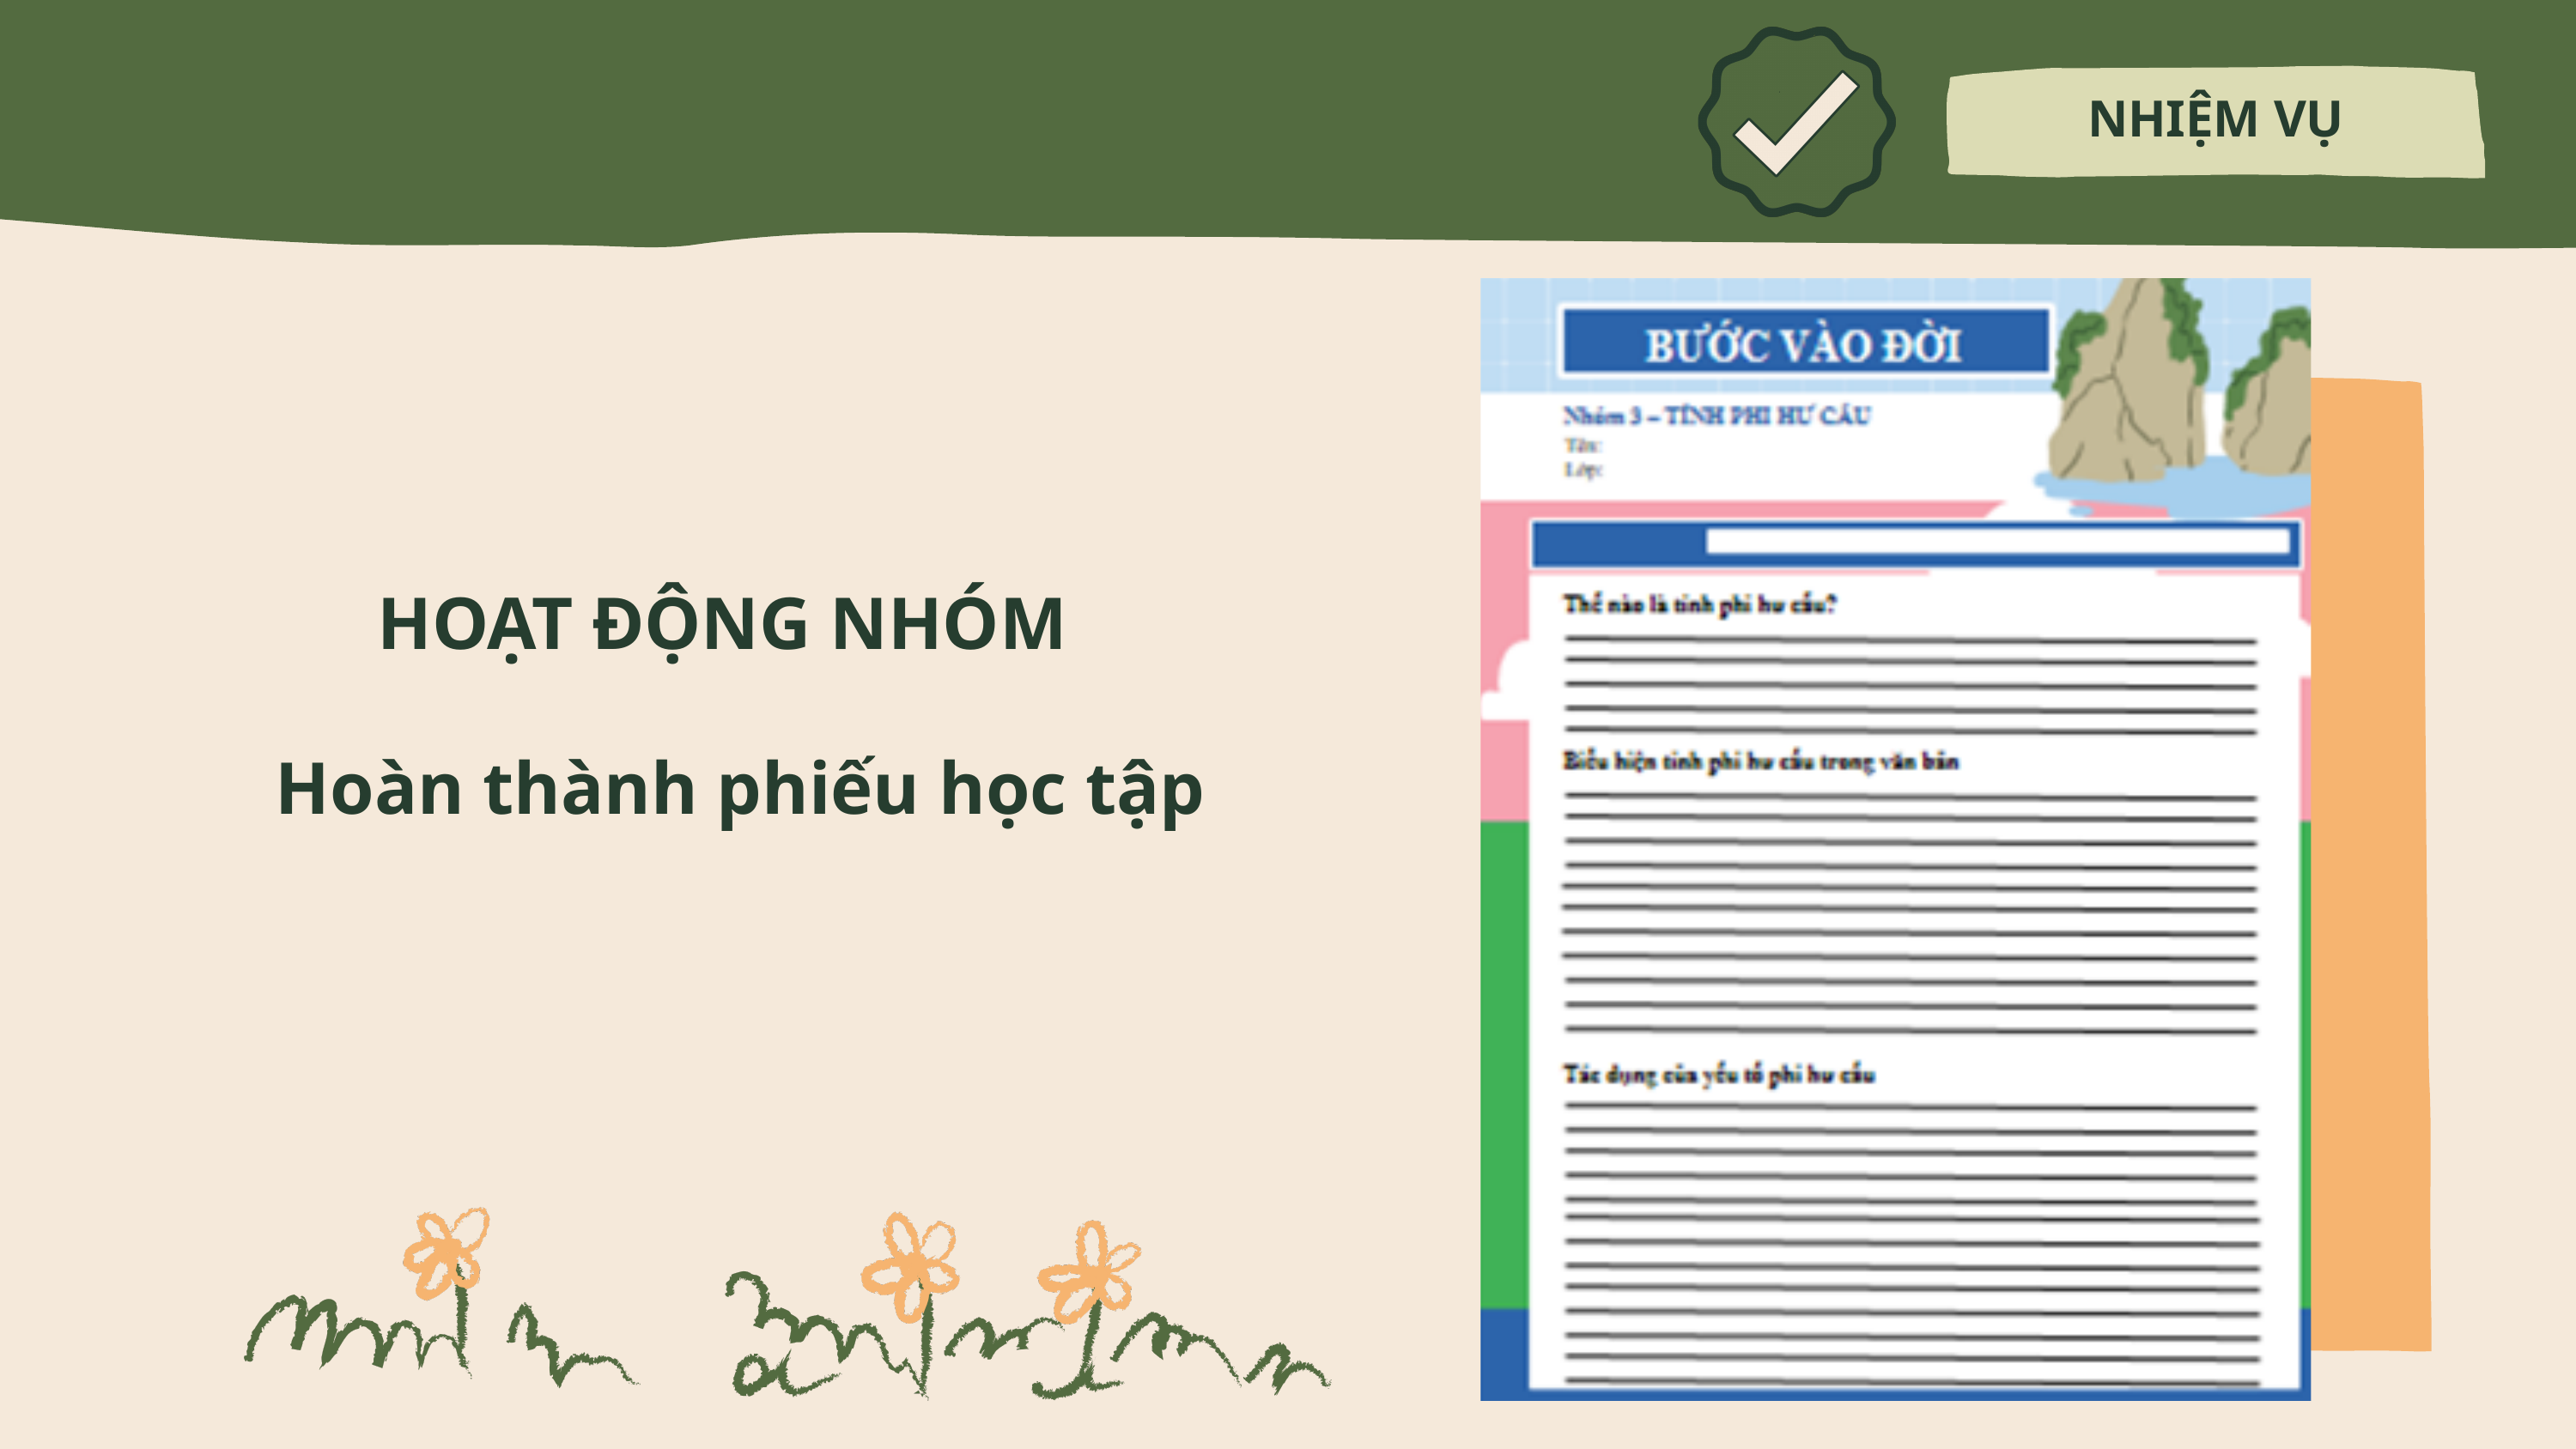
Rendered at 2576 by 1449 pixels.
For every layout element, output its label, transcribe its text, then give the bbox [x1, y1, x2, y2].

text_box Hoàn thành phiếu học tập [275, 736, 1300, 829]
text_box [1946, 64, 2485, 179]
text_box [0, 0, 2576, 248]
text_box [243, 1206, 1333, 1401]
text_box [1666, 375, 2432, 1352]
text_box HOẠT ĐỘNG NHÓM [144, 571, 1300, 664]
text_box [1480, 278, 2312, 1401]
